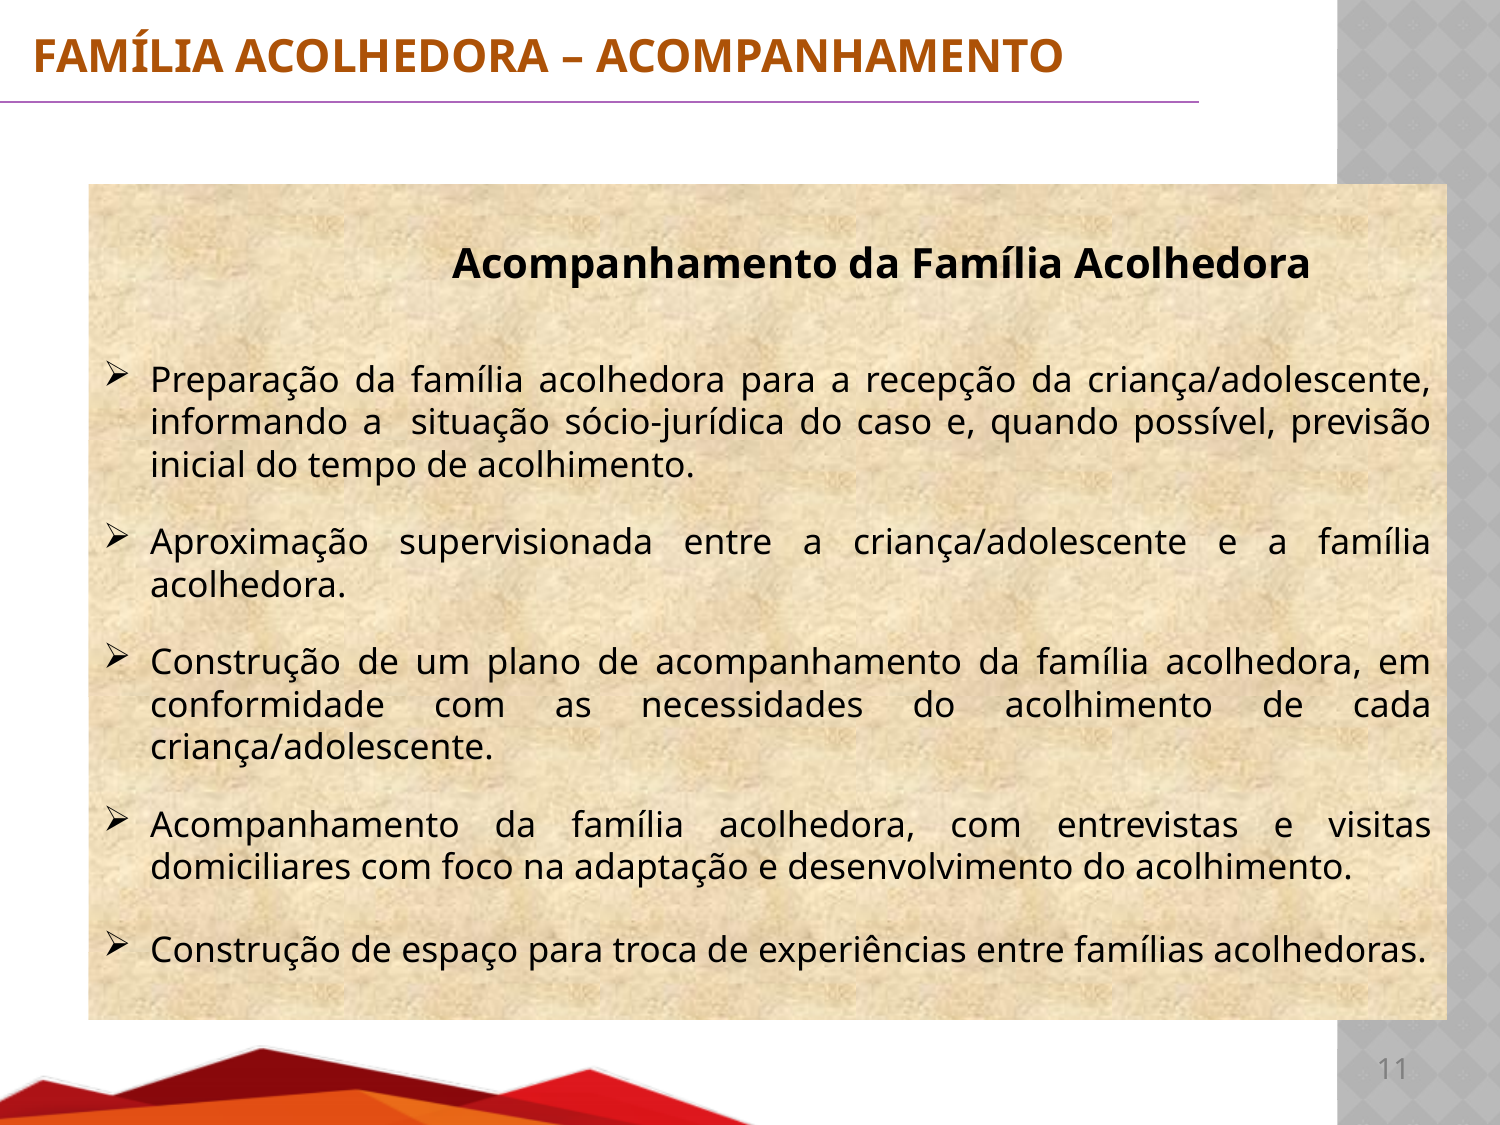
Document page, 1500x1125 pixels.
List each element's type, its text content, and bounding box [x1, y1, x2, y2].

text_box Acompanhamento da Família Acolhedora Preparação da família acolhedora para a recepção da criança/adolescente, informando a situação sócio-jurídica do caso e, quando possível, previsão inicial do tempo de acolhimento. Aproximação supervisionada entre a criança/adolescente e a família acolhedora. Construção de um plano de acompanhamento da família acolhedora, em conformidade com as necessidades do acolhimento de cada criança/adolescente. Acompanhamento da família acolhedora, com entrevistas e visitas domiciliares com foco na adaptação e desenvolvimento do acolhimento. Construção de espaço para troca de experiências entre famílias acolhedoras. [88, 184, 1447, 1020]
text_box FAMÍLIA ACOLHEDORA – ACOMPANHAMENTO [17, 19, 1471, 89]
text_box 11 [1074, 1042, 1425, 1103]
picture [0, 1022, 940, 1125]
